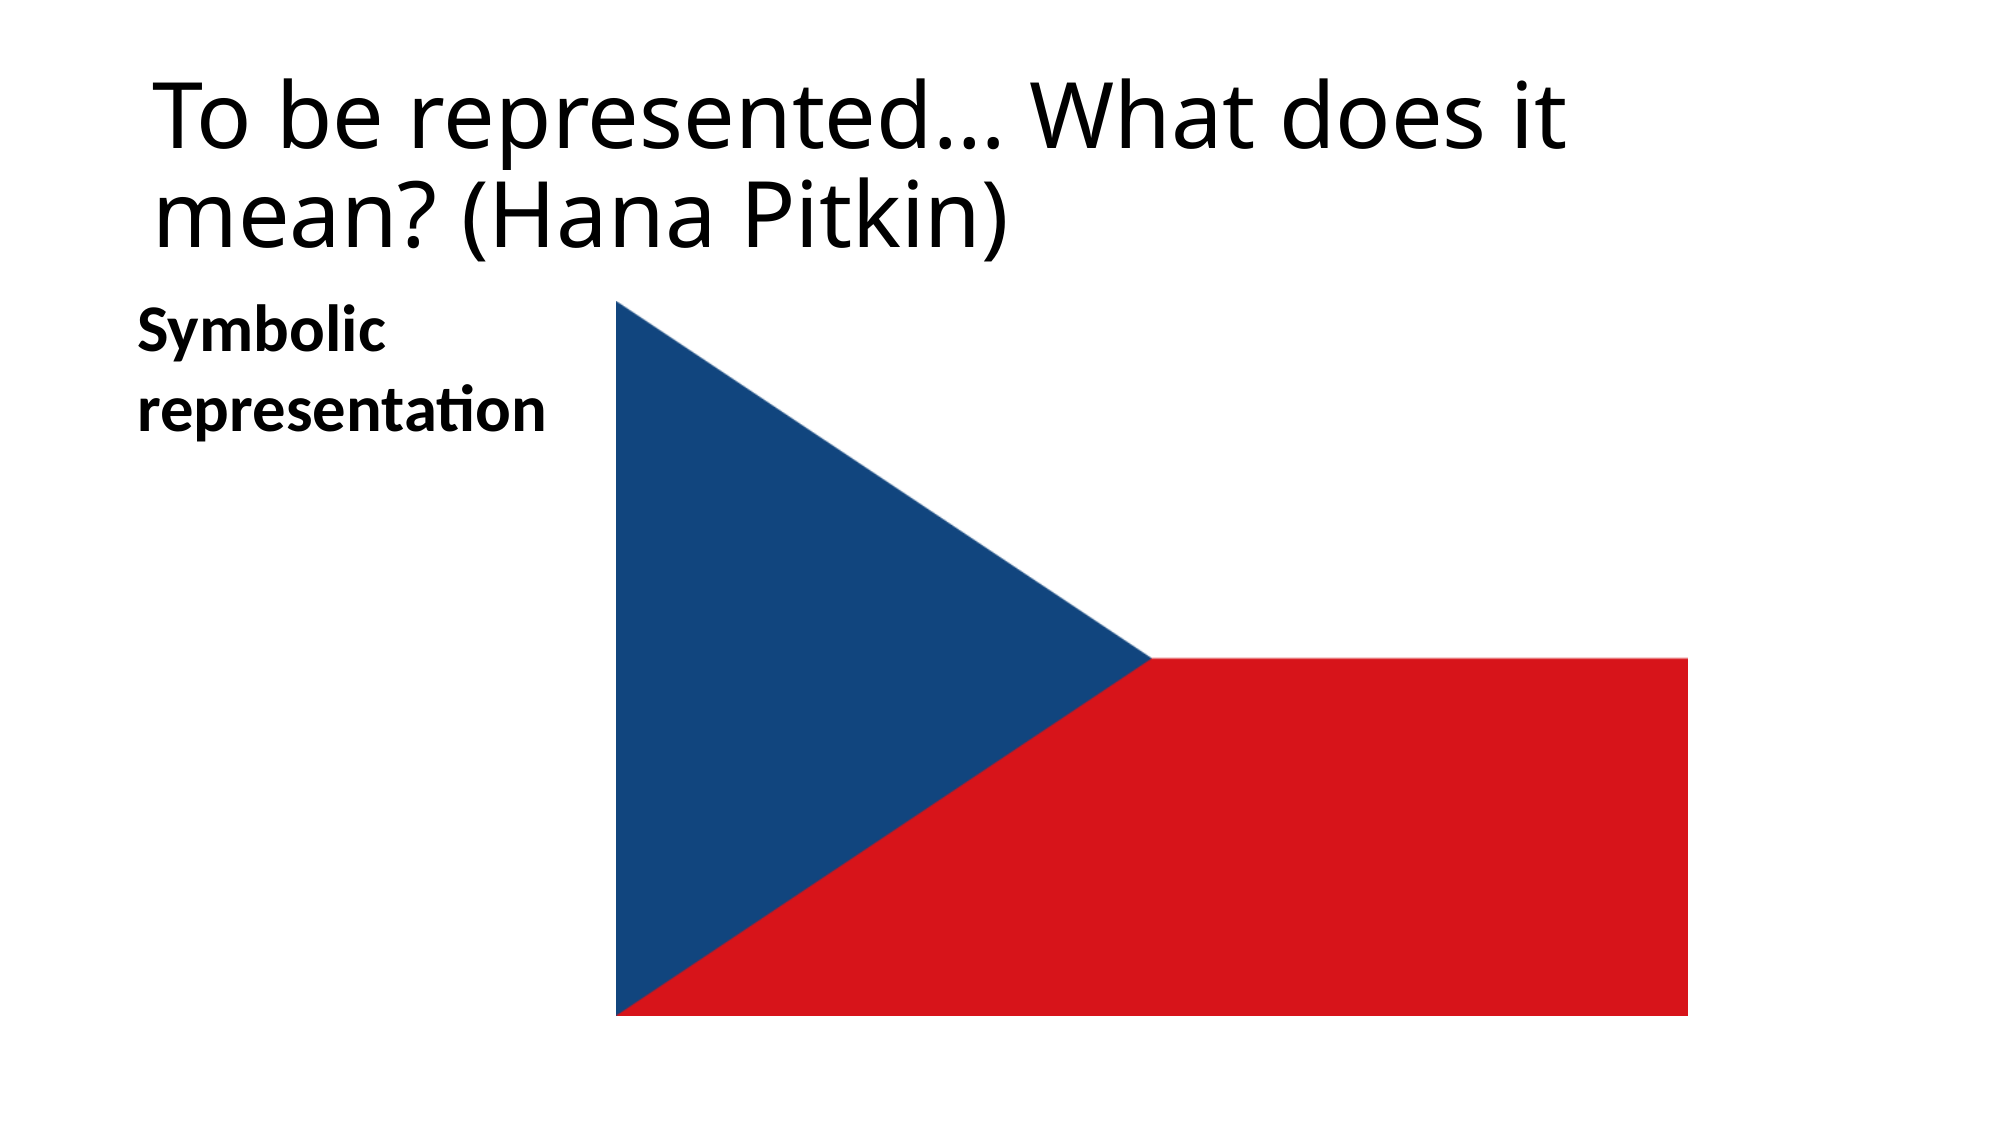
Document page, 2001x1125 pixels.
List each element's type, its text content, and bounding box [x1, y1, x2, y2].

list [616, 301, 1688, 1016]
text_box Symbolic representation [122, 277, 617, 452]
title To be represented… What does it mean? (Hana Pitkin) [137, 59, 1863, 278]
